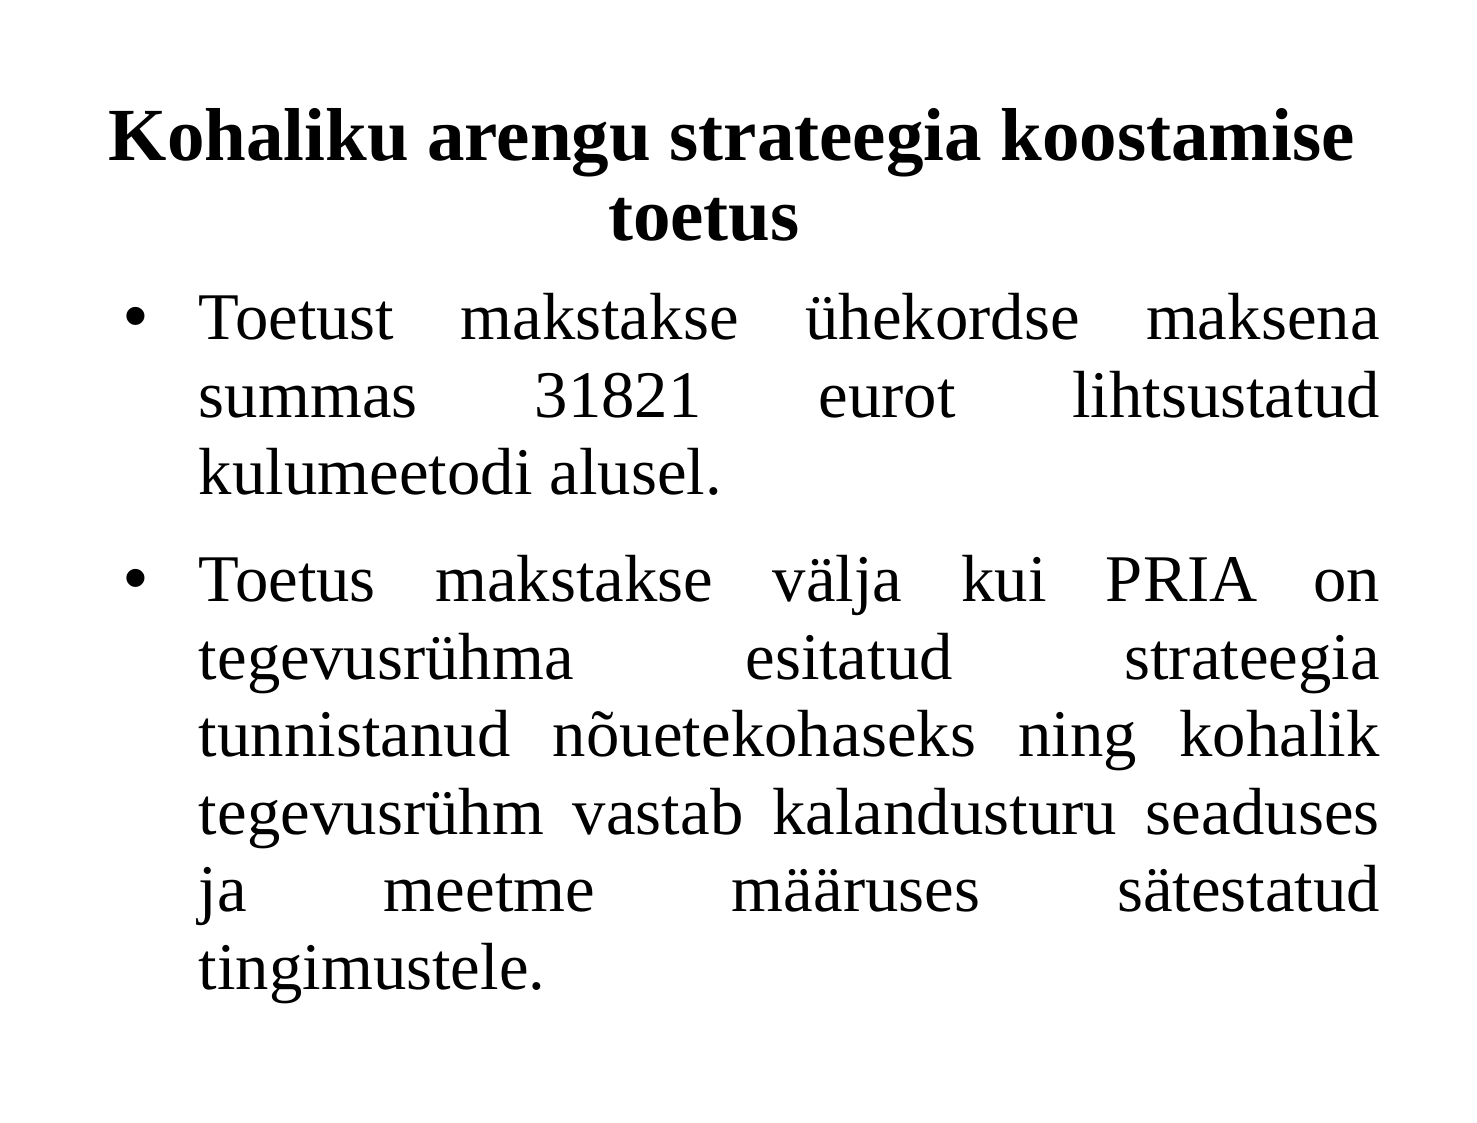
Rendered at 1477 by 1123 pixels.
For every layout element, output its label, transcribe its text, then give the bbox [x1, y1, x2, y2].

title Kohaliku arengu strateegia koostamise toetus [82, 88, 1382, 266]
list Toetust makstakse ühekordse maksena summas 31821 eurot lihtsustatud kulumeetodi alusel. Toetus makstakse välja kui PRIA on tegevusrühma esitatud strateegia tunnistanud nõuetekohaseks ning kohalik tegevusrühm vastab kalandusturu seaduses ja meetme määruses sätestatud tingimustele. [123, 277, 1382, 999]
